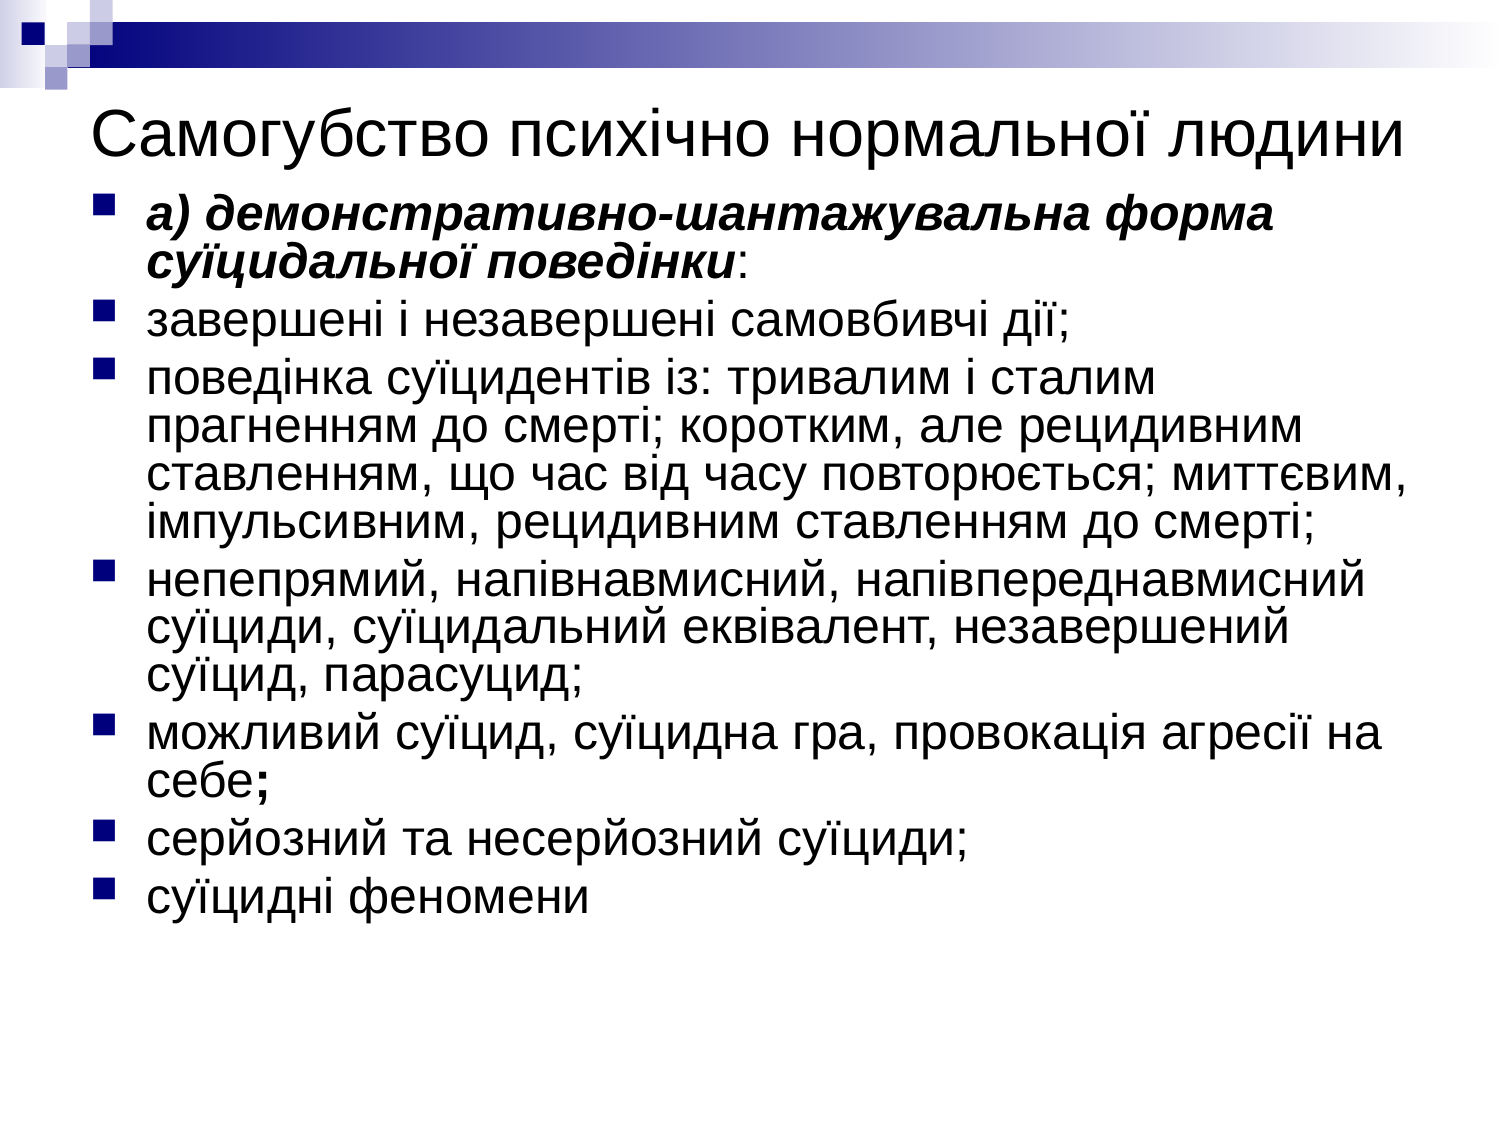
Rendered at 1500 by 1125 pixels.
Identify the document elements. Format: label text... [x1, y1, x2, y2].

list а) демонстративно-шантажувальна форма суїцидальної поведінки: завершені і незавершені самовбивчі дії; поведінка суїцидентів із: тривалим і сталим прагненням до смерті; коротким, але рецидивним ставленням, що час від часу повторюється; миттєвим, імпульсивним, рецидивним ставленням до смерті; непепрямий, напівнавмисний, напівпереднавмисний суїциди, суїцидальний еквівалент, незавершений суїцид, парасуцид; можливий суїцид, суїцидна гра, провокація агресії на себе; серйозний та несерйозний суїциди; суїцидні феномени [75, 184, 1425, 1071]
title Самогубство психічно нормальної людини [75, 75, 1425, 184]
